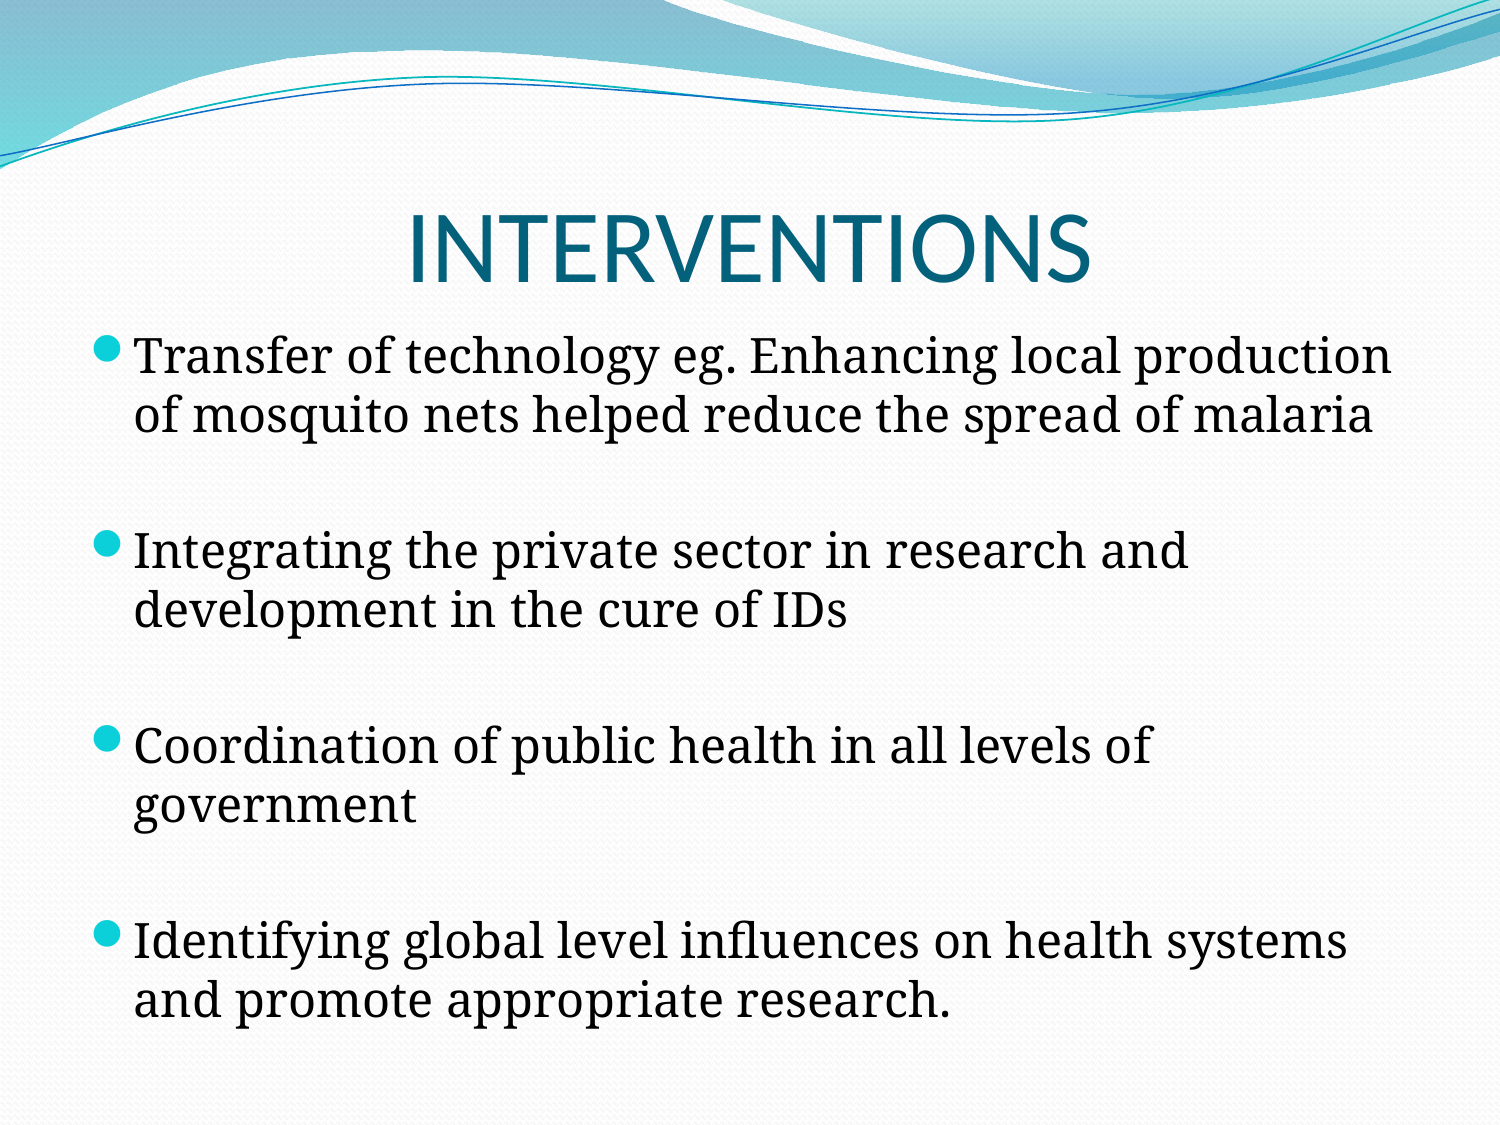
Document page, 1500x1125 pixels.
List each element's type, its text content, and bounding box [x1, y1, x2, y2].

title INTERVENTIONS [75, 115, 1425, 303]
list Transfer of technology eg. Enhancing local production of mosquito nets helped reduce the spread of malaria Integrating the private sector in research and development in the cure of IDs Coordination of public health in all levels of government Identifying global level influences on health systems and promote appropriate research. [75, 317, 1425, 1038]
